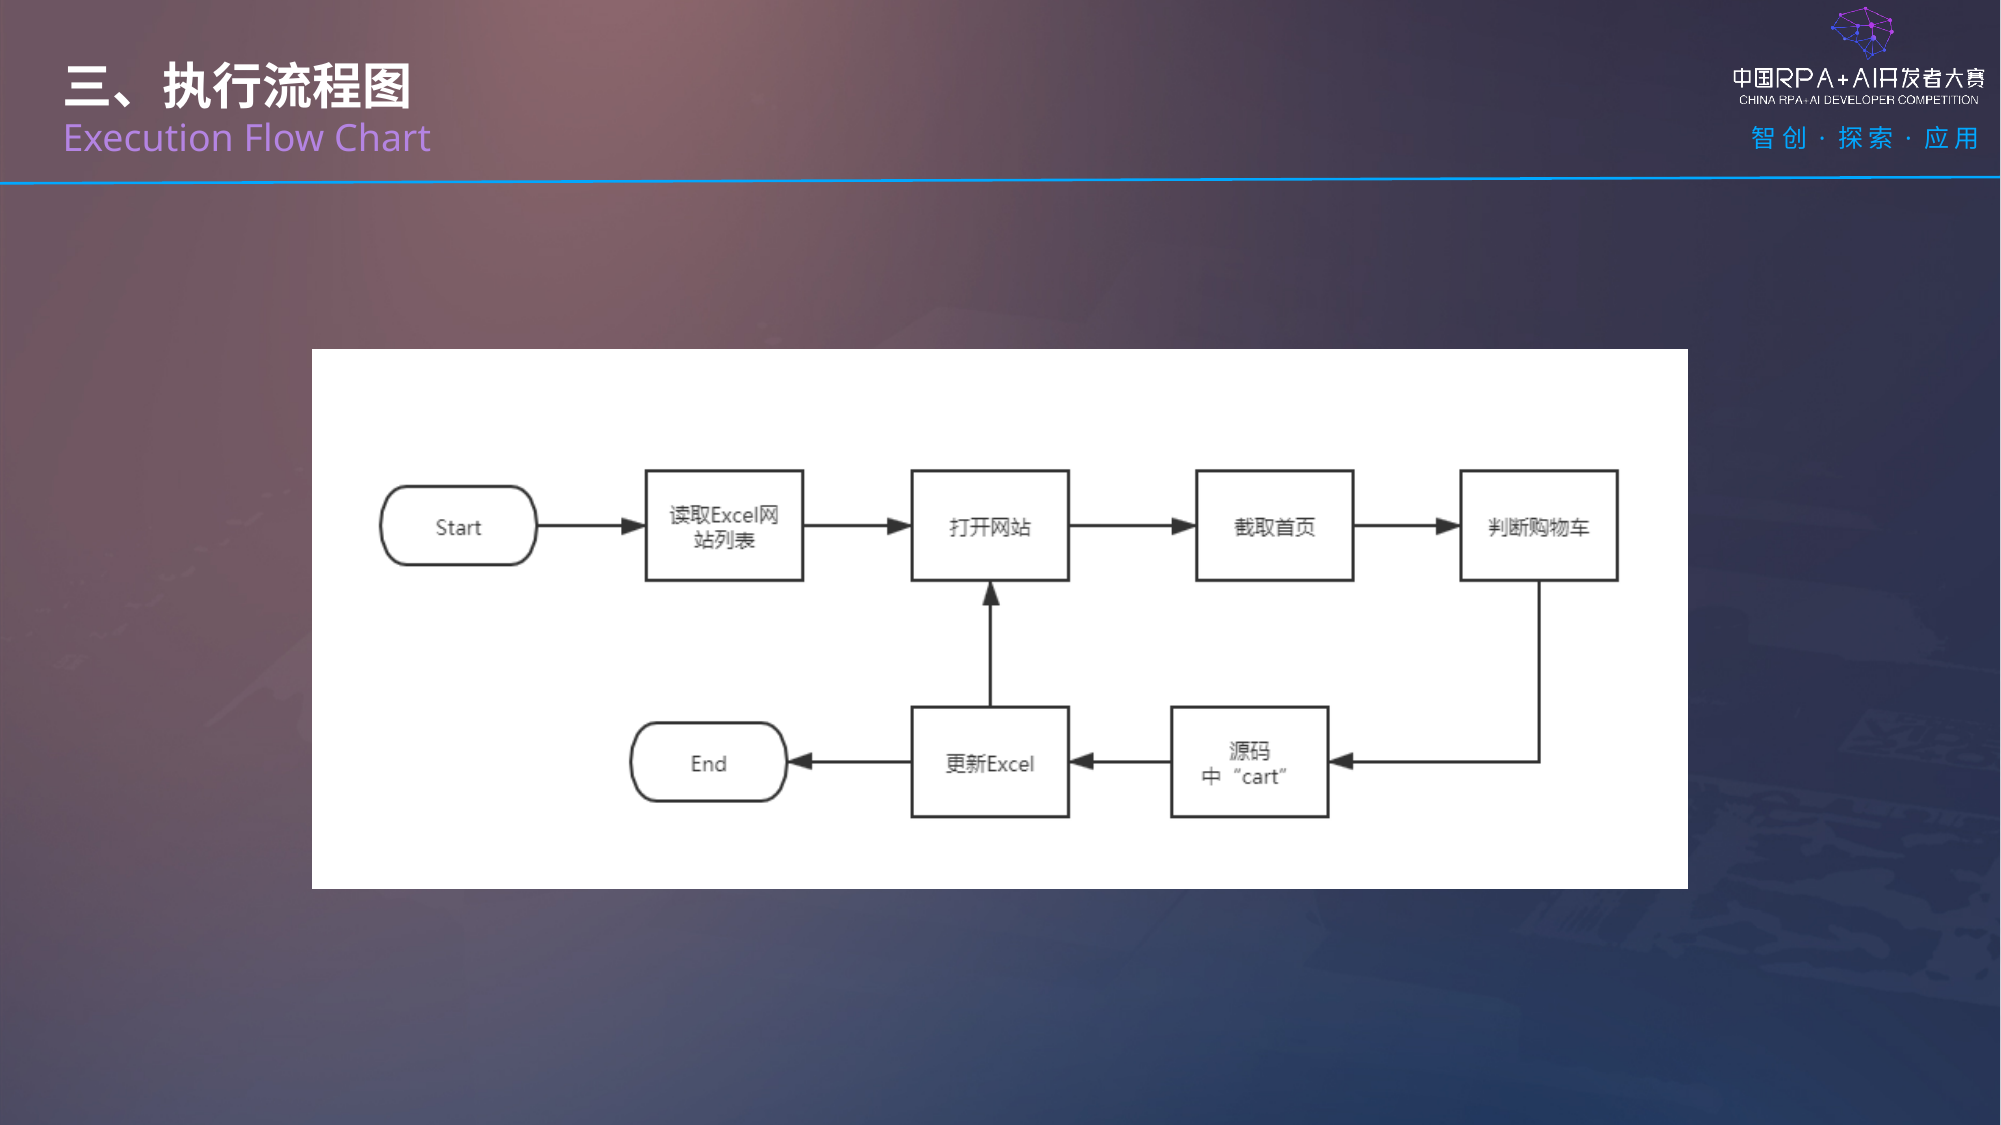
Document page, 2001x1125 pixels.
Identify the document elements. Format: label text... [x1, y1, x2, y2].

picture [0, 179, 2001, 1125]
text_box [0, 177, 2000, 184]
picture [0, 0, 2001, 177]
text_box 三、执行流程图 Execution Flow Chart [47, 46, 1408, 167]
